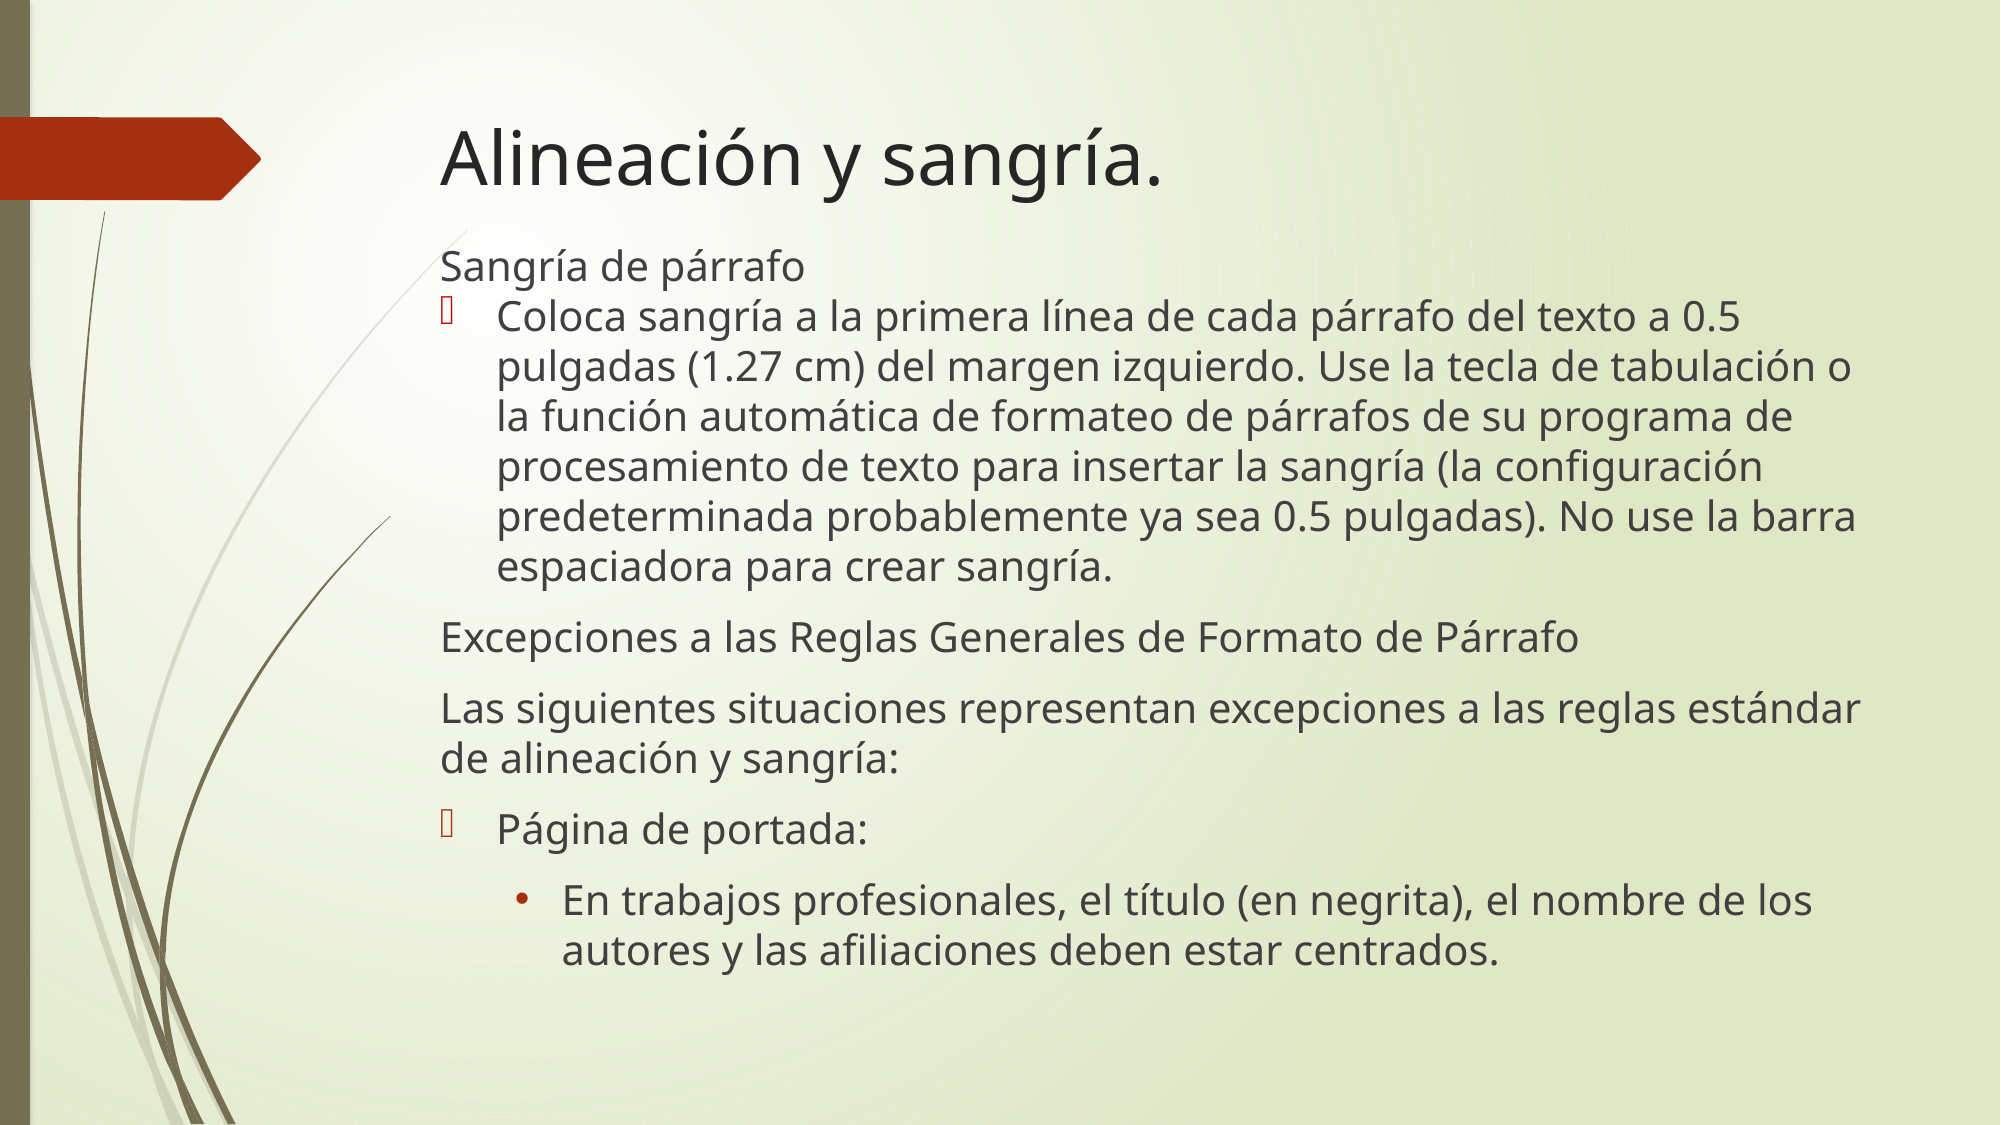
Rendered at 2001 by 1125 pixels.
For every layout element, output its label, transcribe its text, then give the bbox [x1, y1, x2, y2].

list Sangría de párrafo Coloca sangría a la primera línea de cada párrafo del texto a 0.5 pulgadas (1.27 cm) del margen izquierdo. Use la tecla de tabulación o la función automática de formateo de párrafos de su programa de procesamiento de texto para insertar la sangría (la configuración predeterminada probablemente ya sea 0.5 pulgadas). No use la barra espaciadora para crear sangría. Excepciones a las Reglas Generales de Formato de Párrafo Las siguientes situaciones representan excepciones a las reglas estándar de alineación y sangría: Página de portada: En trabajos profesionales, el título (en negrita), el nombre de los autores y las afiliaciones deben estar centrados. [424, 232, 1887, 1125]
title Alineación y sangría. [425, 102, 1888, 313]
